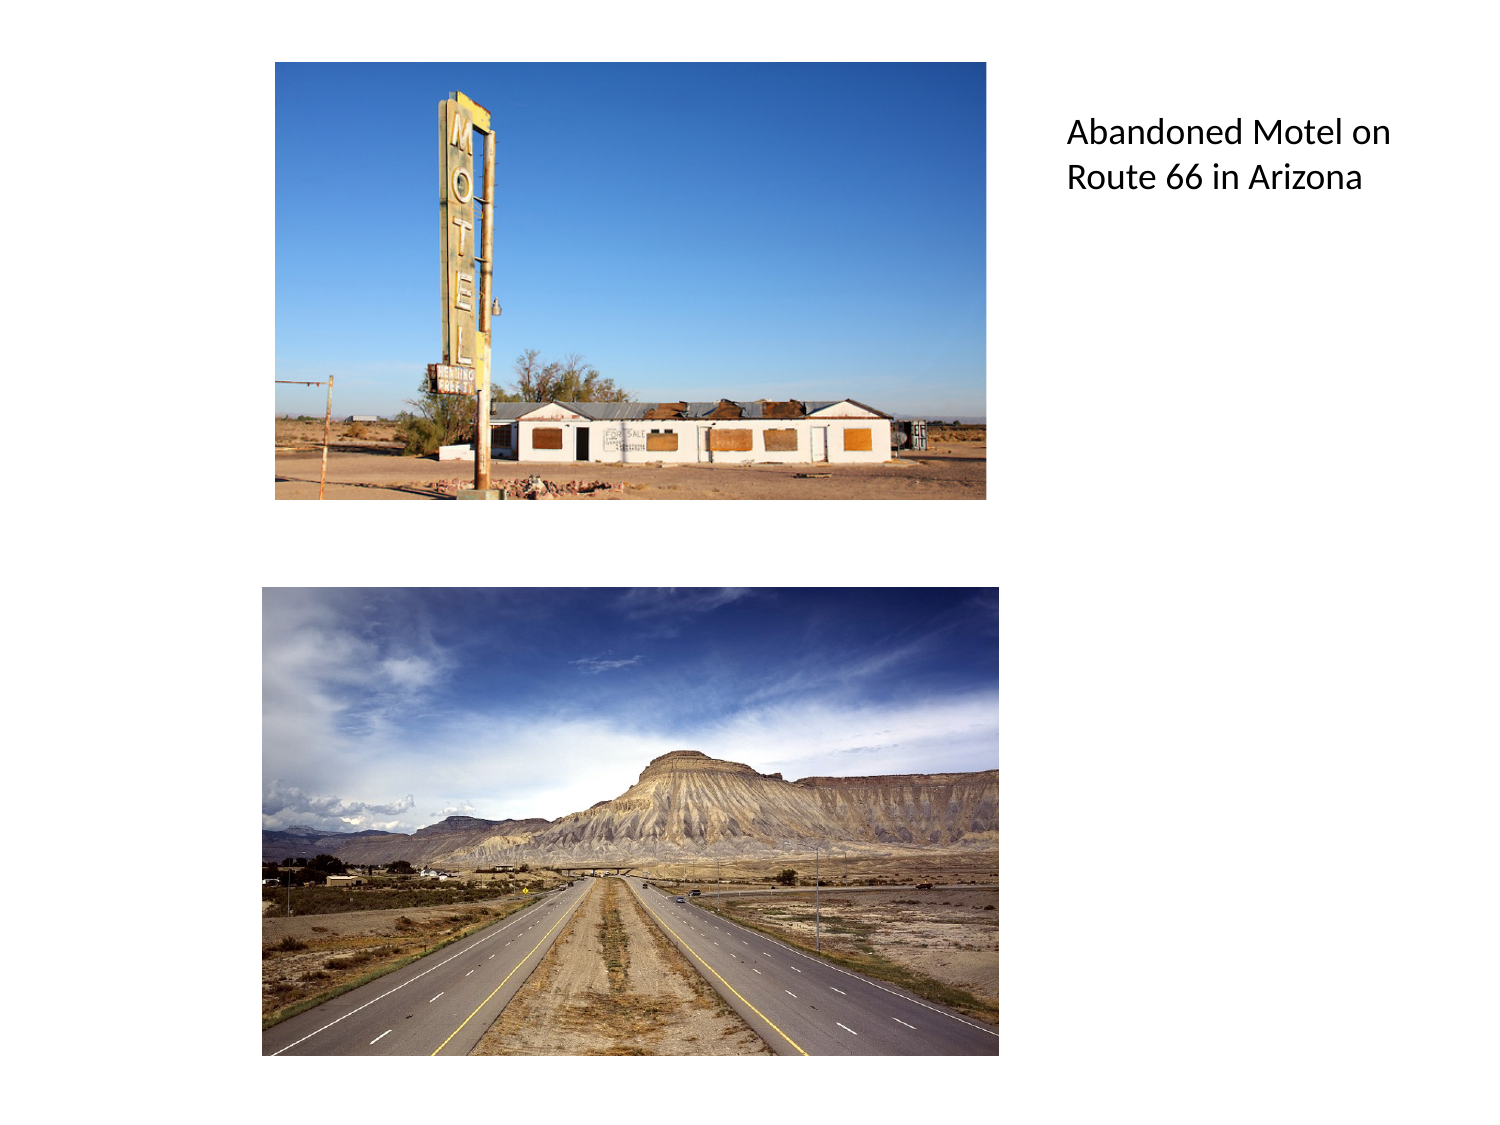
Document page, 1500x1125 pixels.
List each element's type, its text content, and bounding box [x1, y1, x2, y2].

text_box Abandoned Motel on Route 66 in Arizona [1052, 99, 1416, 205]
picture [274, 62, 987, 501]
picture [262, 587, 999, 1057]
